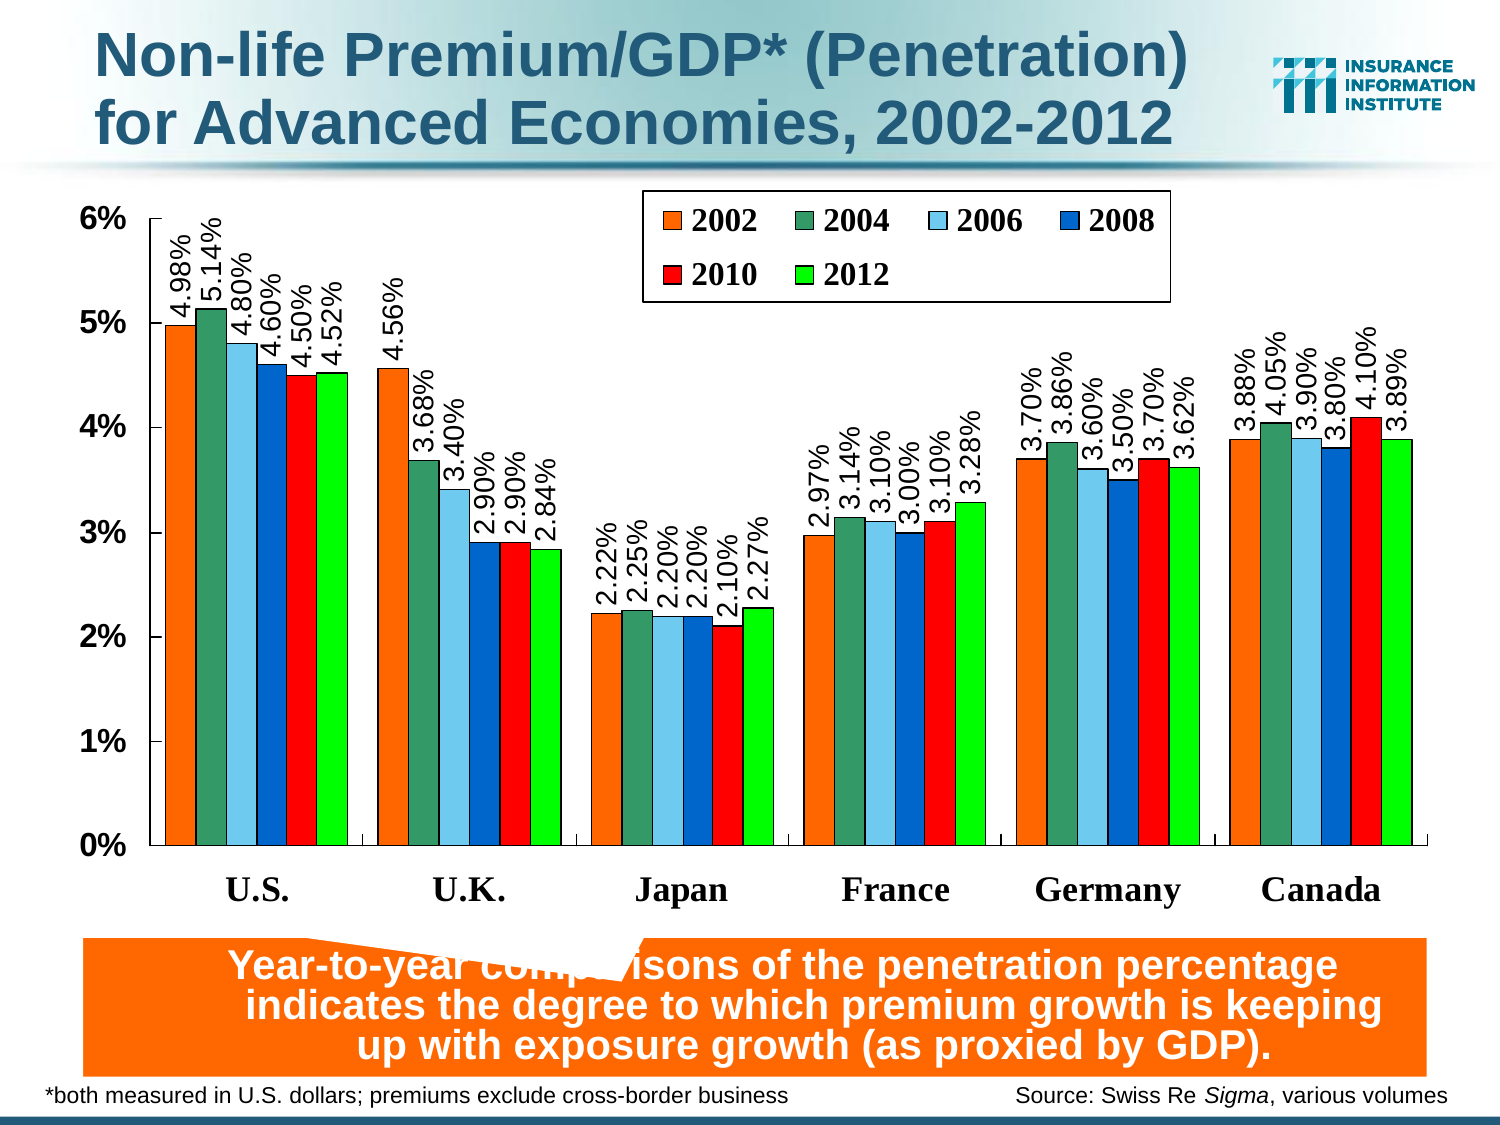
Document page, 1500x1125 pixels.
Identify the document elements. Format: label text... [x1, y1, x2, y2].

text_box *both measured in U.S. dollars; premiums exclude cross-border business Source: Swiss Re Sigma, various volumes [29, 1072, 1464, 1116]
picture [0, 0, 1500, 189]
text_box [66, 137, 1437, 975]
title Non-life Premium/GDP* (Penetration) for Advanced Economies, 2002-2012 [78, 27, 1321, 136]
text_box Year-to-year comparisons of the penetration percentage indicates the degree to which premium growth is keeping up with exposure growth (as proxied by GDP). [80, 985, 1430, 1080]
